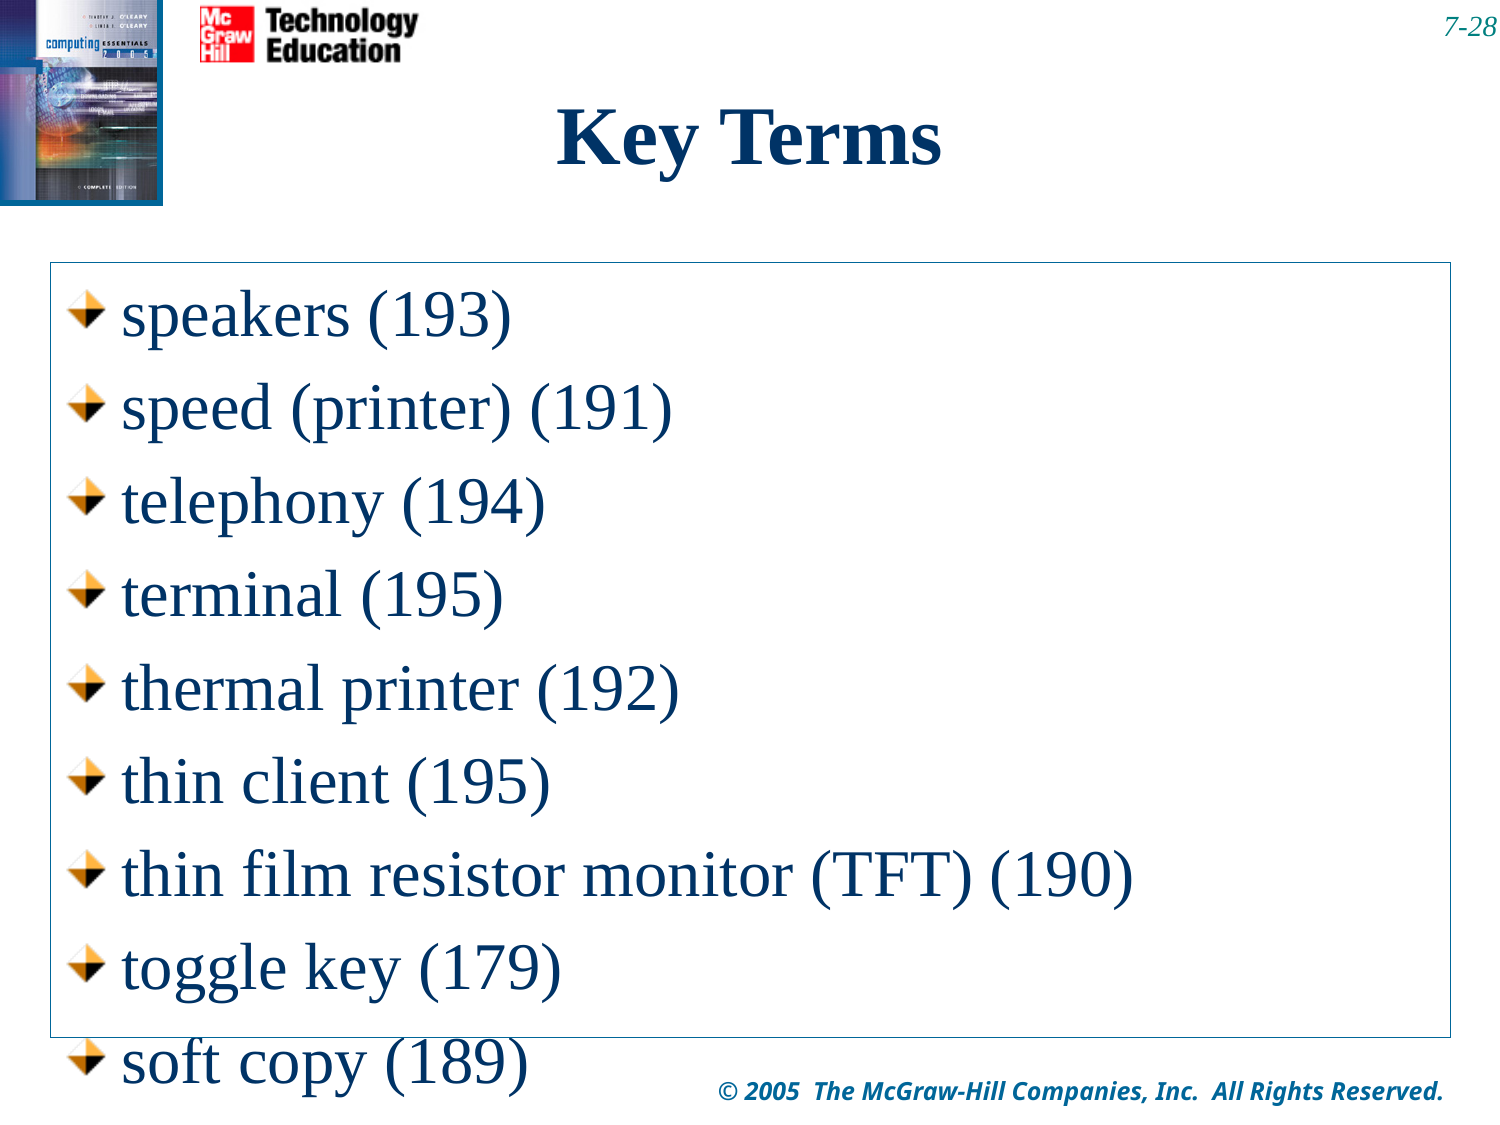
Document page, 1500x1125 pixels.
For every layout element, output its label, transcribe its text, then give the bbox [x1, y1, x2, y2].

picture [200, 0, 427, 37]
picture [65, 382, 108, 425]
picture [65, 475, 108, 518]
picture [65, 1039, 108, 1078]
title Key Terms [75, 37, 1425, 225]
picture [65, 942, 108, 985]
picture [65, 848, 108, 891]
slide_number 7-28 [1412, 0, 1500, 50]
picture [65, 288, 108, 331]
picture [65, 568, 108, 611]
picture [65, 755, 108, 798]
list speakers (193) speed (printer) (191) telephony (194) terminal (195) thermal printer (192) thin client (195) thin film resistor monitor (TFT) (190) toggle key (179) [50, 262, 1451, 1038]
picture [65, 662, 108, 705]
picture [0, 0, 156, 199]
